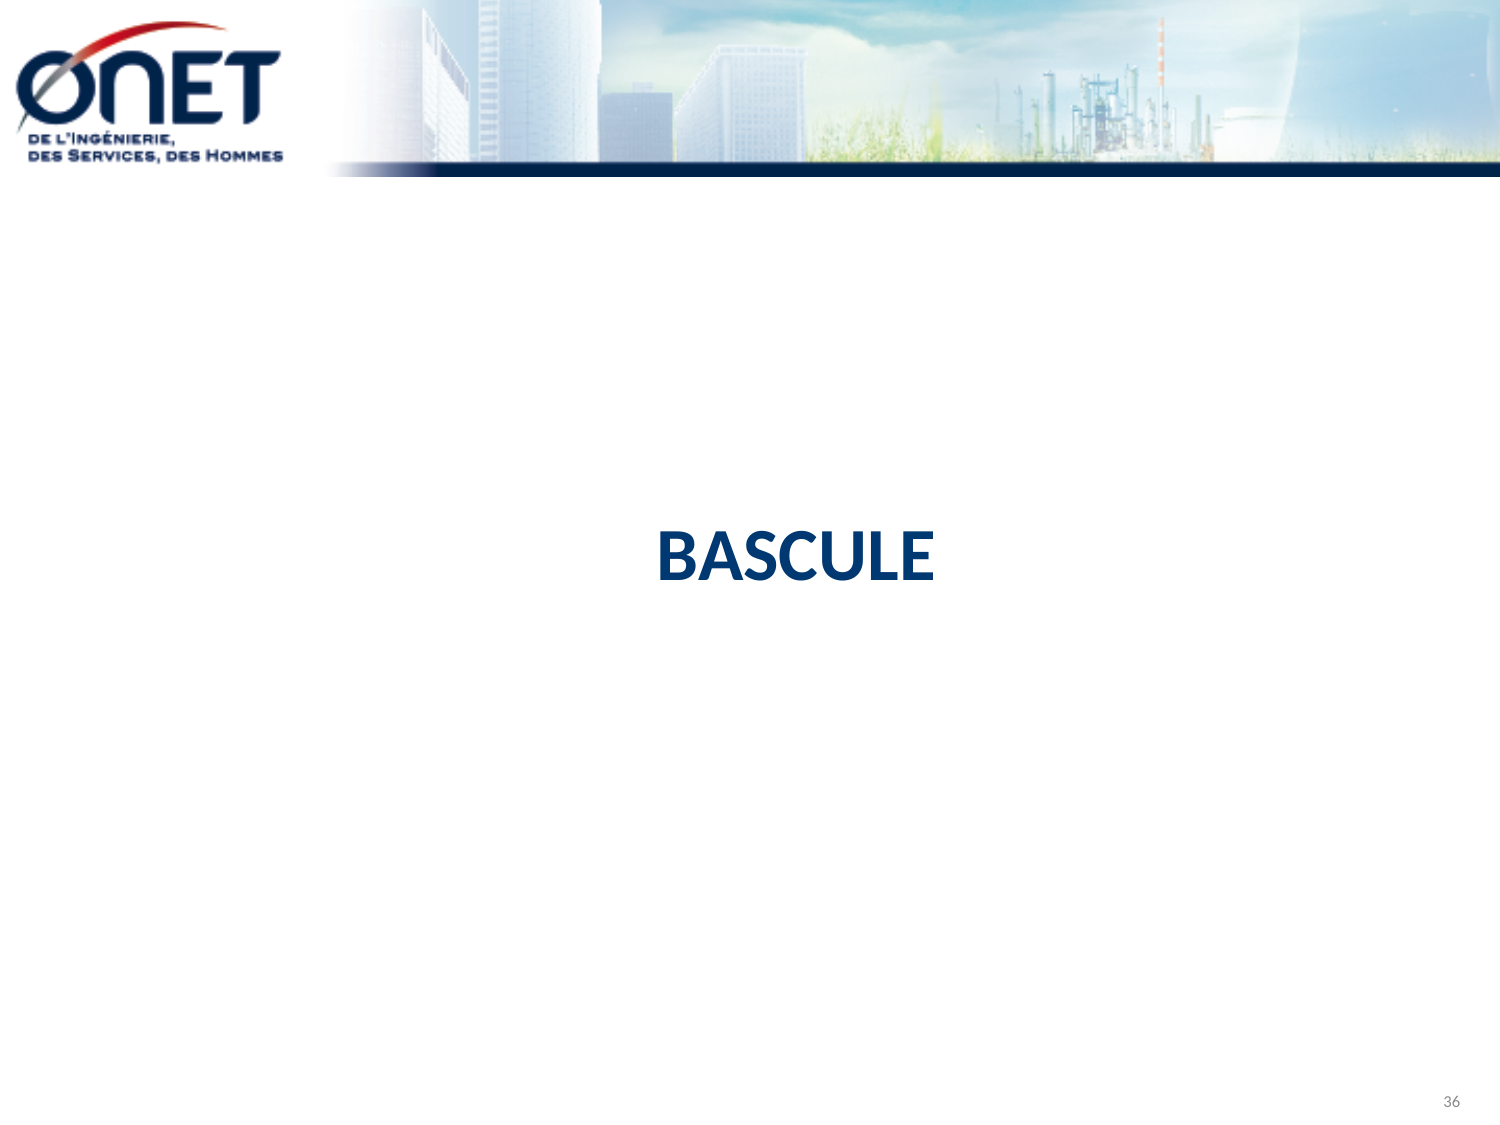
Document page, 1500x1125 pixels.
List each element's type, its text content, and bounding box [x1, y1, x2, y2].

picture [0, 0, 1500, 177]
title BASCULE [171, 408, 1422, 693]
slide_number 36 [1362, 1082, 1475, 1113]
